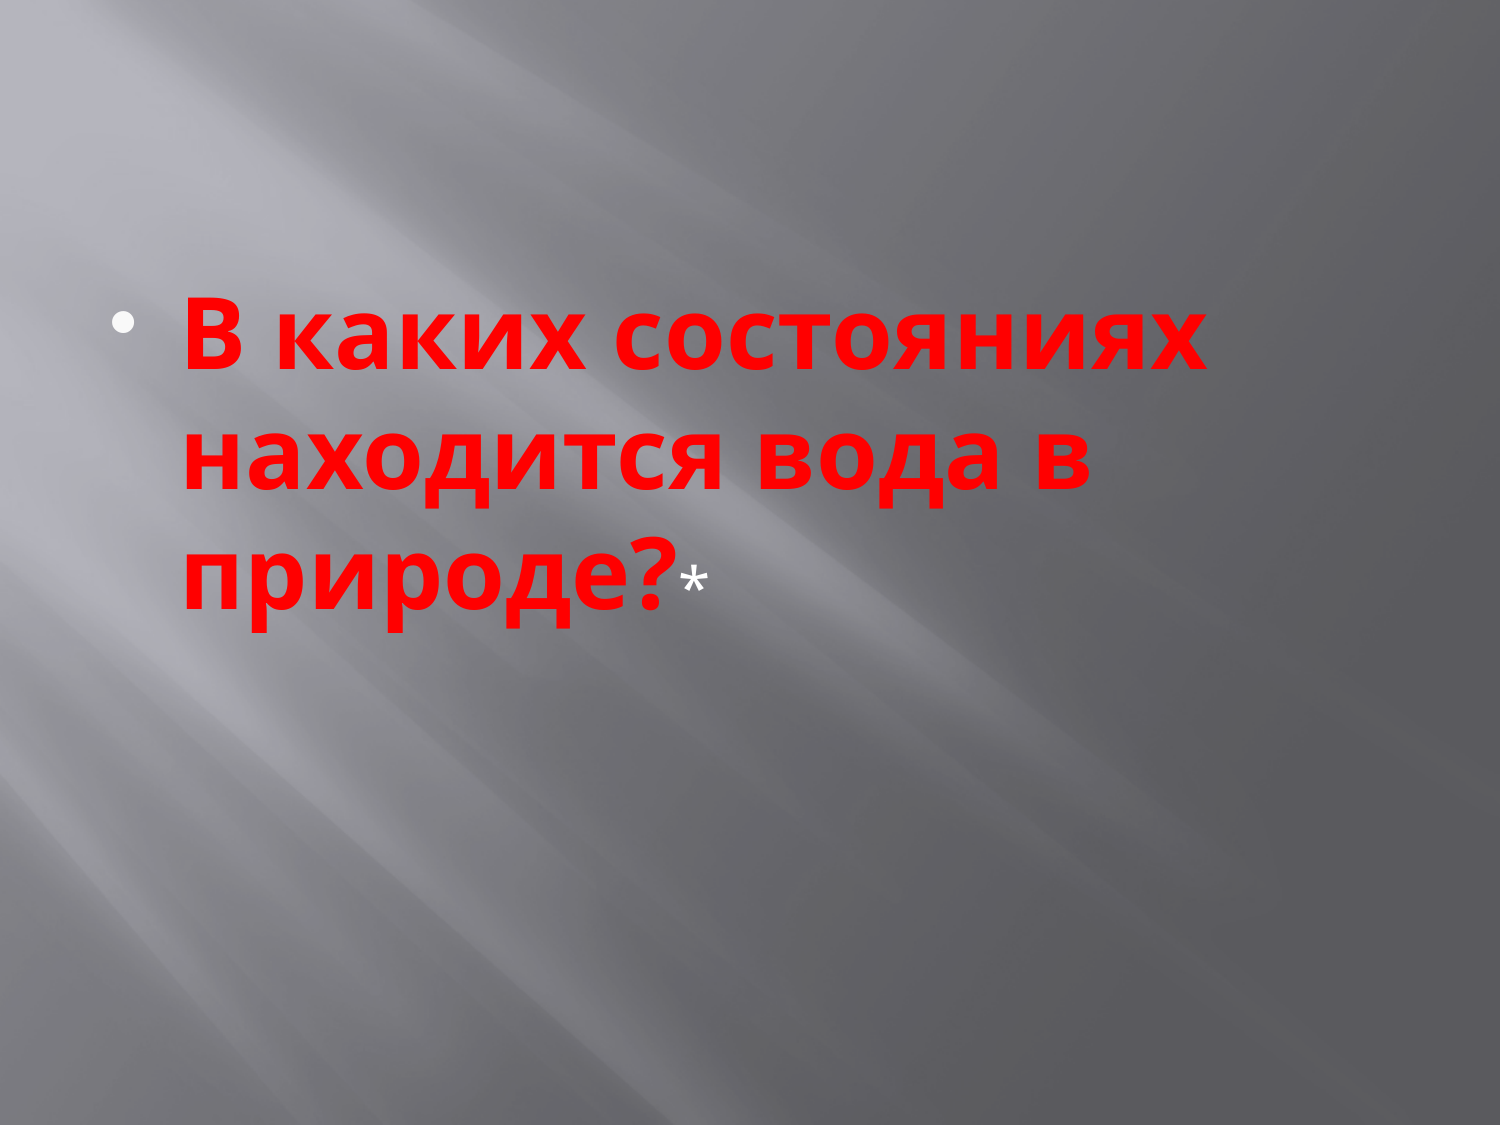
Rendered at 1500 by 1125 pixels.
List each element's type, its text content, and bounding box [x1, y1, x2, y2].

list В каких состояниях находится вода в природе?* [75, 262, 1425, 1035]
